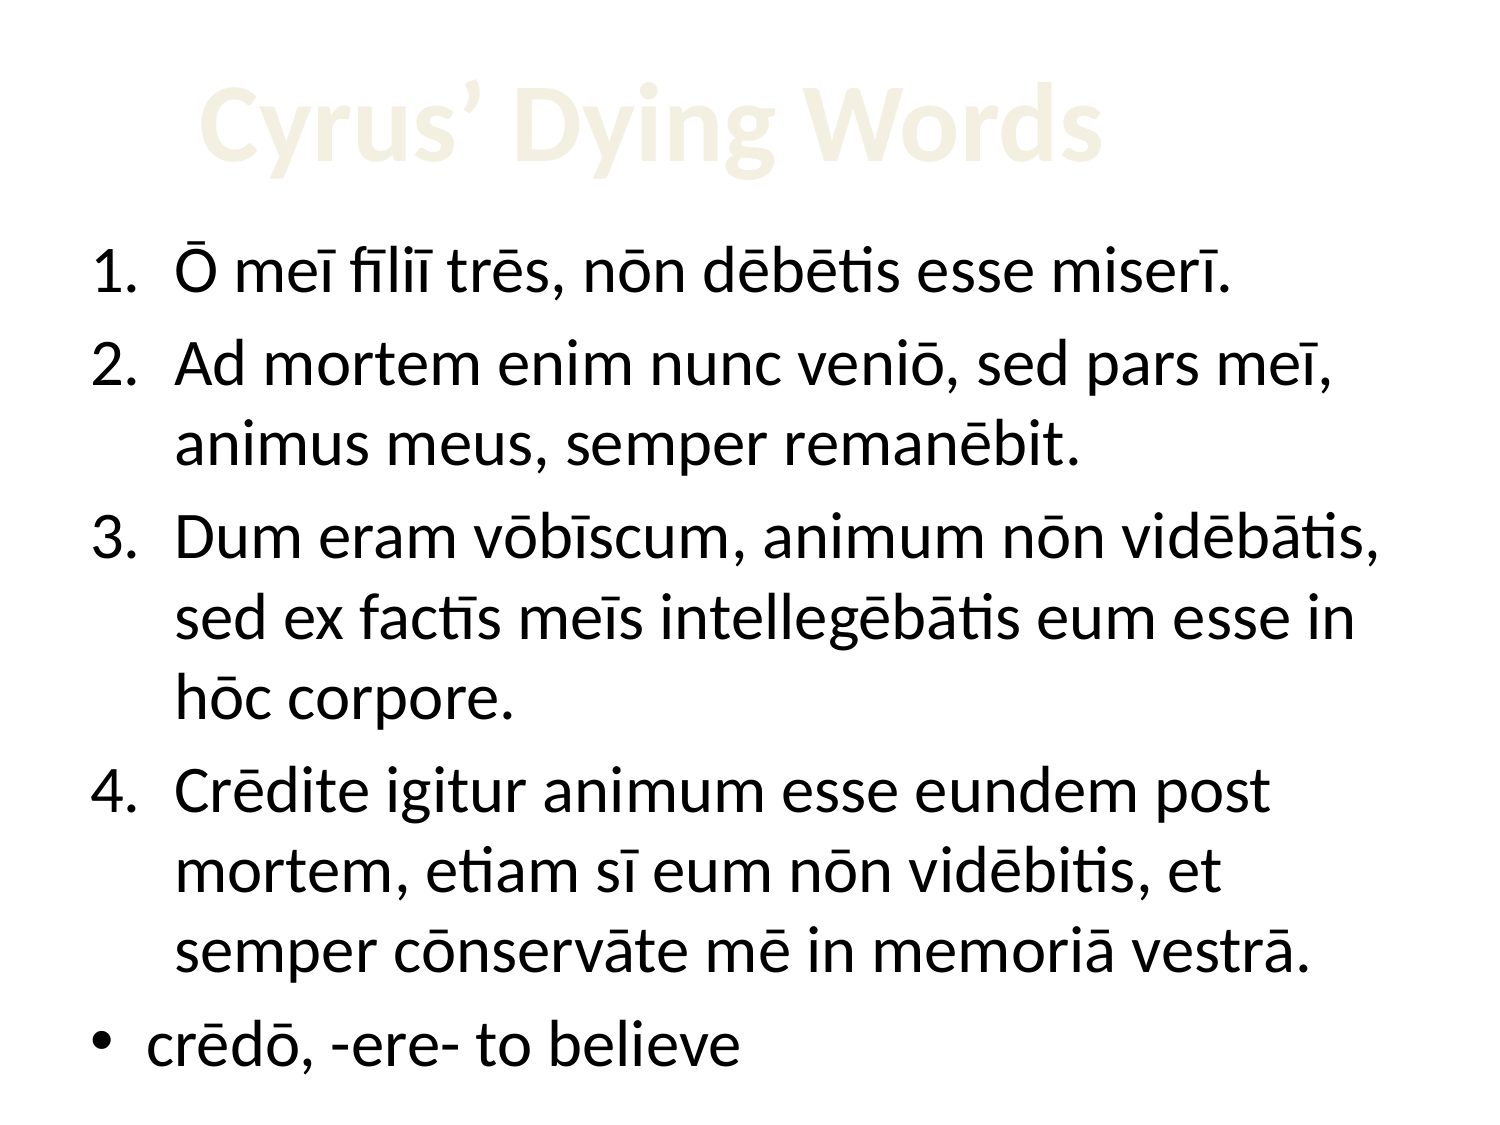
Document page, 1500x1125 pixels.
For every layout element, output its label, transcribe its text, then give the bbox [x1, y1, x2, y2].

text_box Cyrus’ Dying Words [184, 41, 1121, 192]
list Ō meī fīliī trēs, nōn dēbētis esse miserī. Ad mortem enim nunc veniō, sed pars meī, animus meus, semper remanēbit. Dum eram vōbīscum, animum nōn vidēbātis, sed ex factīs meīs intellegēbātis eum esse in hōc corpore. Crēdite igitur animum esse eundem post mortem, etiam sī eum nōn vidēbitis, et semper cōnservāte mē in memoriā vestrā. crēdō, -ere- to believe [75, 217, 1425, 1125]
